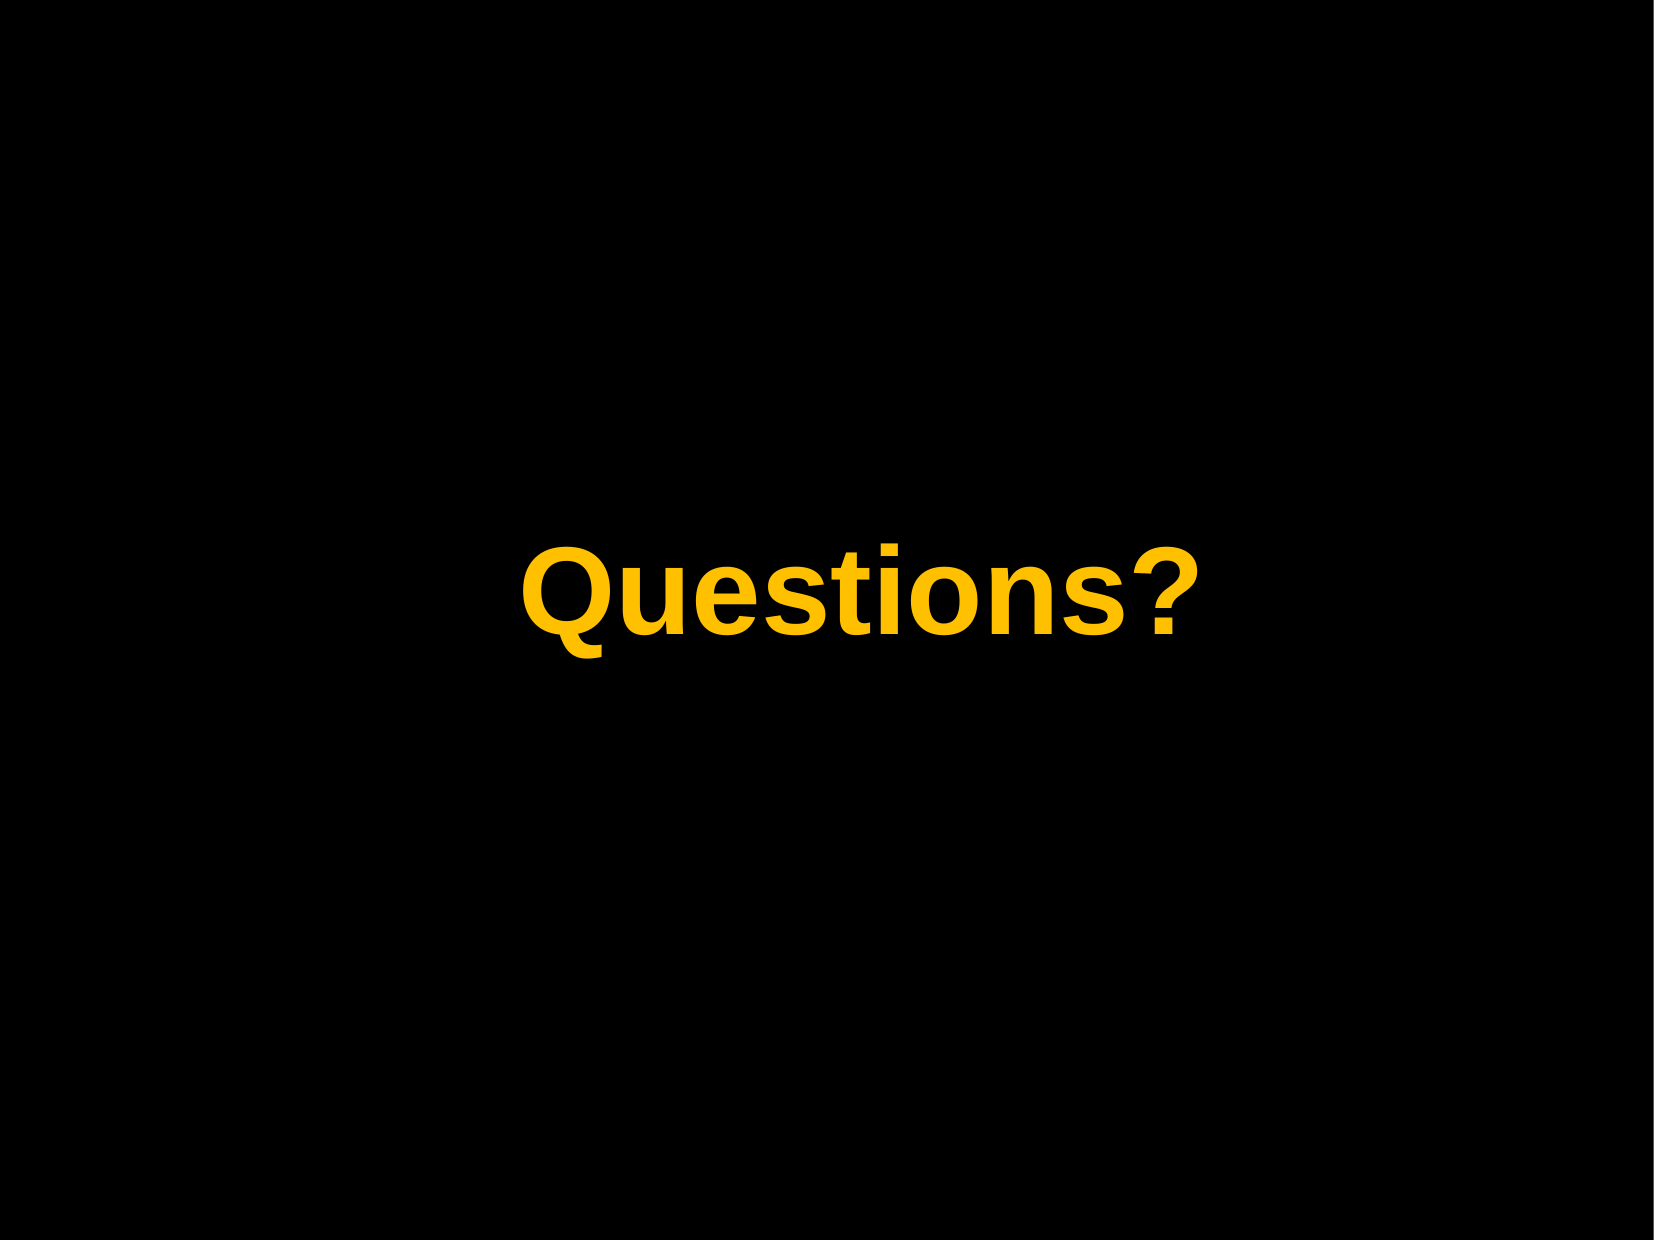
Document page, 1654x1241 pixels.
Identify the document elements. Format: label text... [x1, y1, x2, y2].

text_box Questions? [94, 501, 1630, 667]
